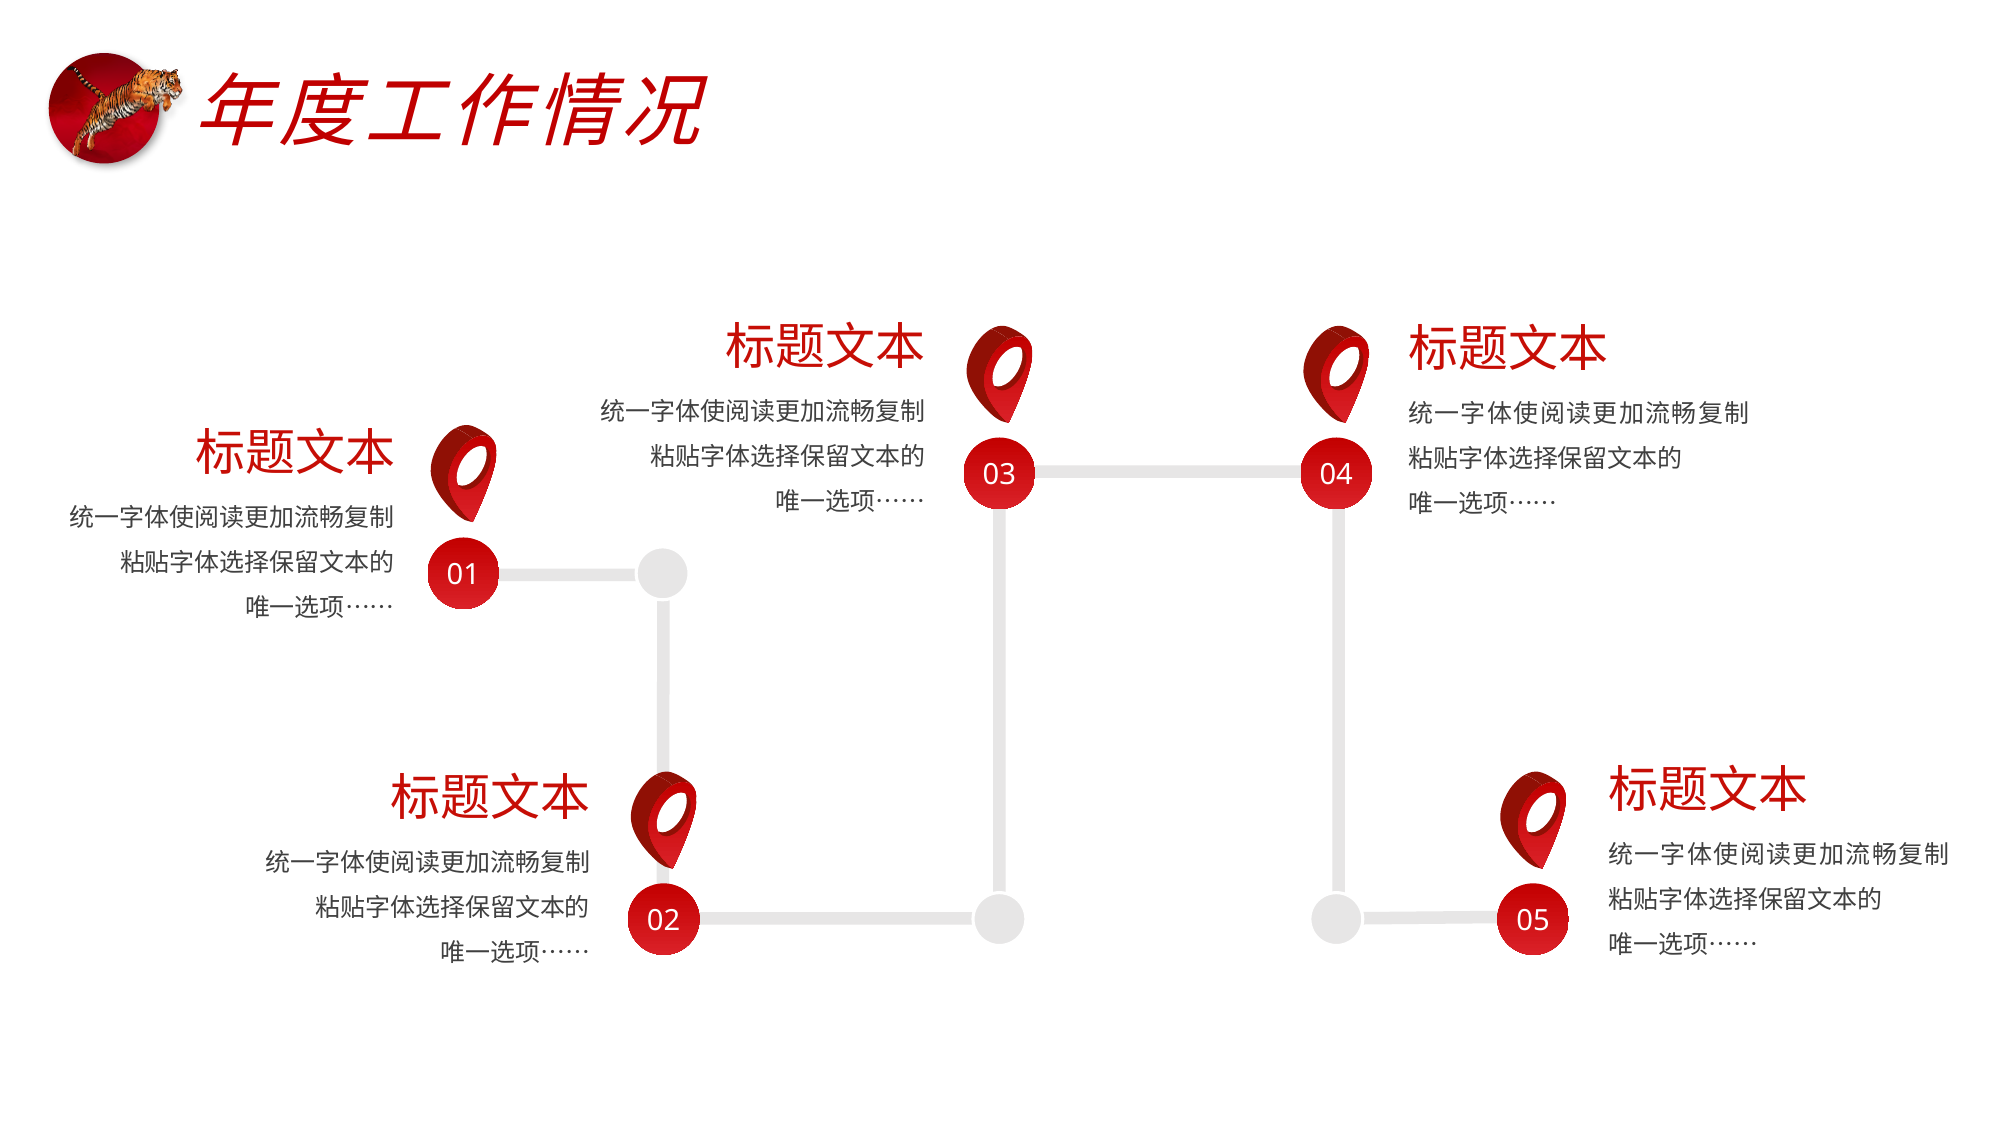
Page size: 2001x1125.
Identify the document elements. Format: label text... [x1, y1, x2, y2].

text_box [568, 303, 941, 525]
text_box 年度工作情况 [178, 53, 1116, 163]
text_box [960, 437, 1039, 510]
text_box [1593, 746, 1966, 968]
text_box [1303, 325, 1370, 423]
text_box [1500, 771, 1566, 869]
text_box [66, 51, 142, 66]
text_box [0, 66, 190, 236]
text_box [233, 754, 606, 976]
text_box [630, 771, 697, 869]
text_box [460, 471, 1536, 946]
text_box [1296, 437, 1376, 510]
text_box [422, 408, 505, 523]
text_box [1393, 305, 1766, 527]
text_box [1493, 883, 1573, 955]
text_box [424, 537, 503, 610]
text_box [37, 409, 410, 631]
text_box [966, 325, 1033, 423]
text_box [624, 883, 703, 955]
